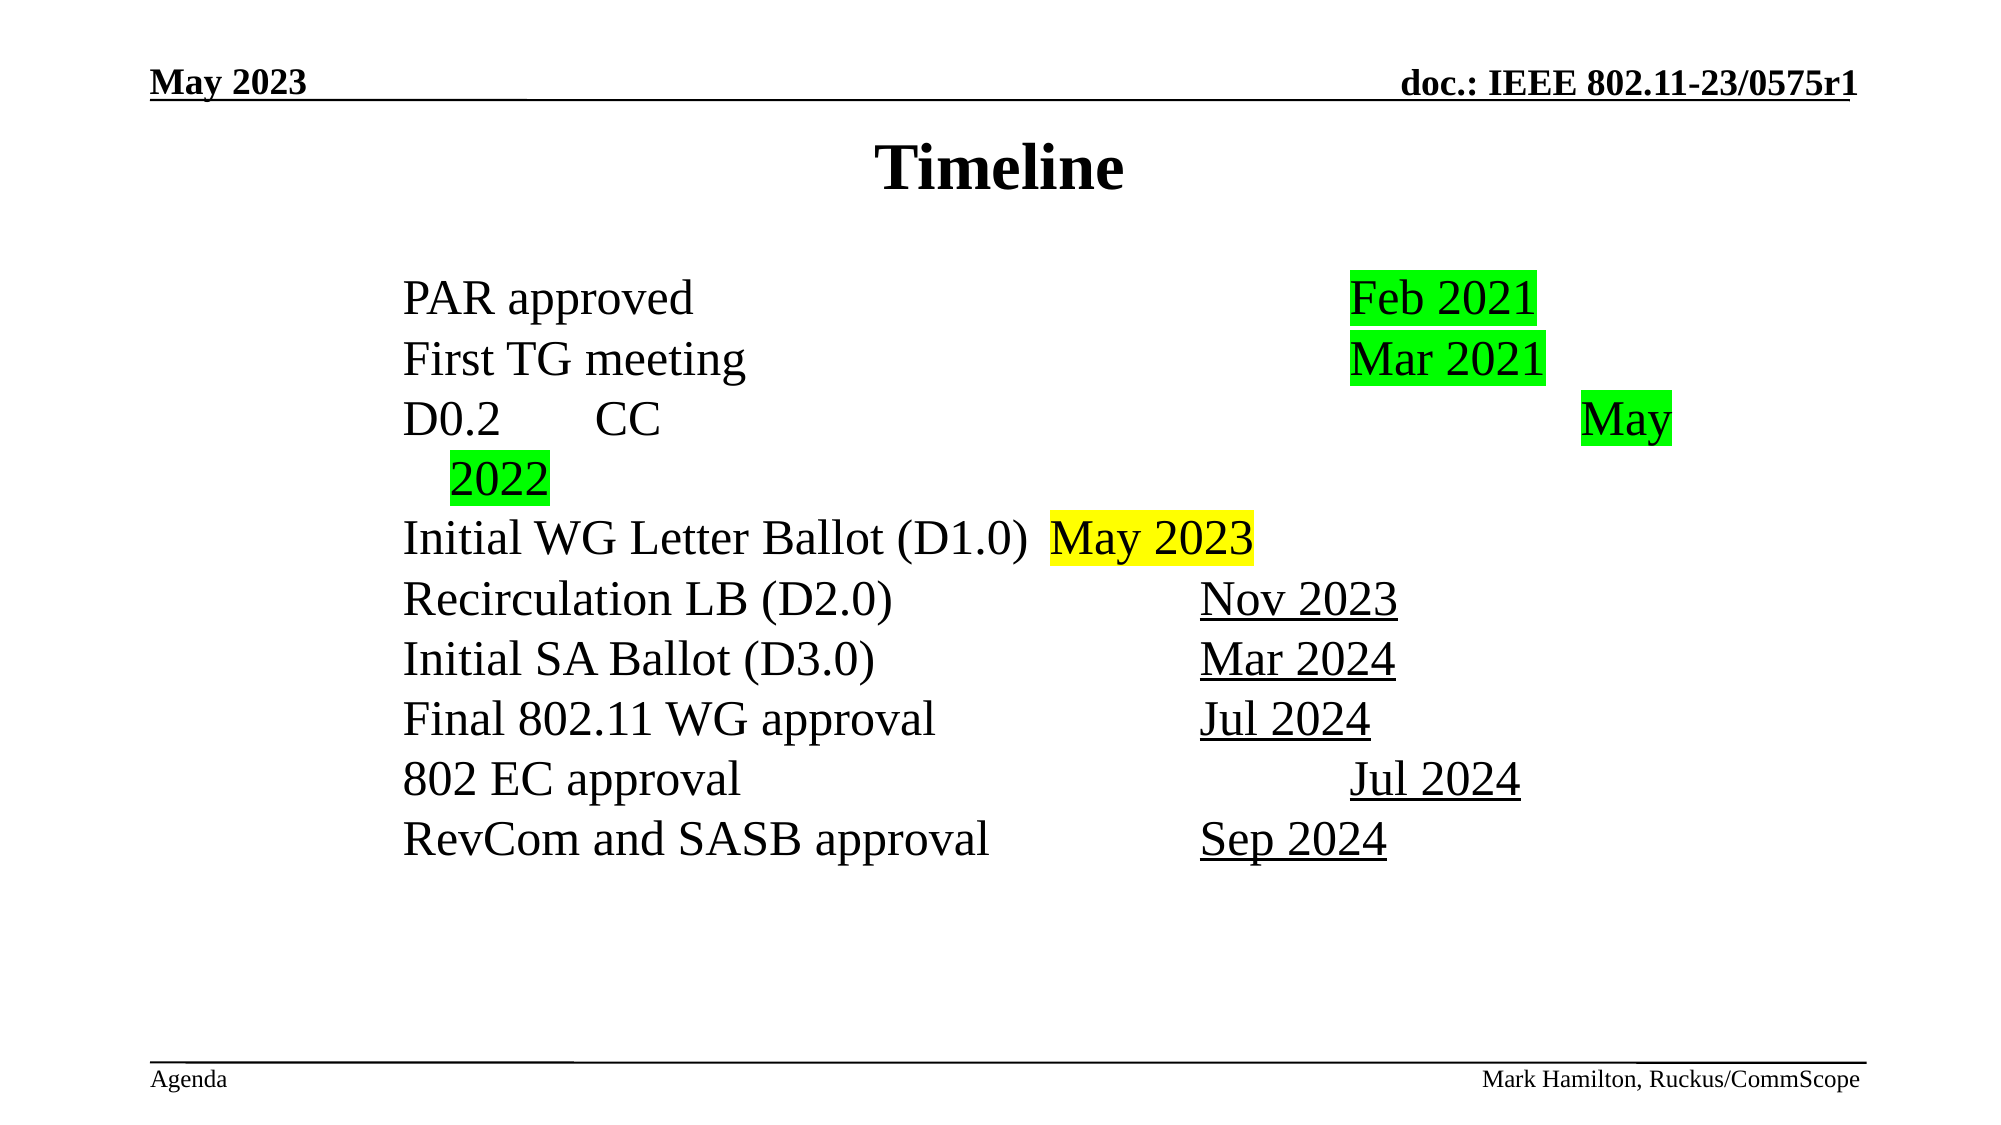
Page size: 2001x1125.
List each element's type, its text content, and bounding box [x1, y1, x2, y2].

list PAR approved Feb 2021 First TG meeting Mar 2021 D0.2 CC May 2022 Initial WG Letter Ballot (D1.0) May 2023 Recirculation LB (D2.0) Nov 2023 Initial SA Ballot (D3.0) Mar 2024 Final 802.11 WG approval Jul 2024 802 EC approval Jul 2024 RevCom and SASB approval Sep 2024 [312, 212, 1688, 1013]
title Timeline [362, 112, 1638, 212]
